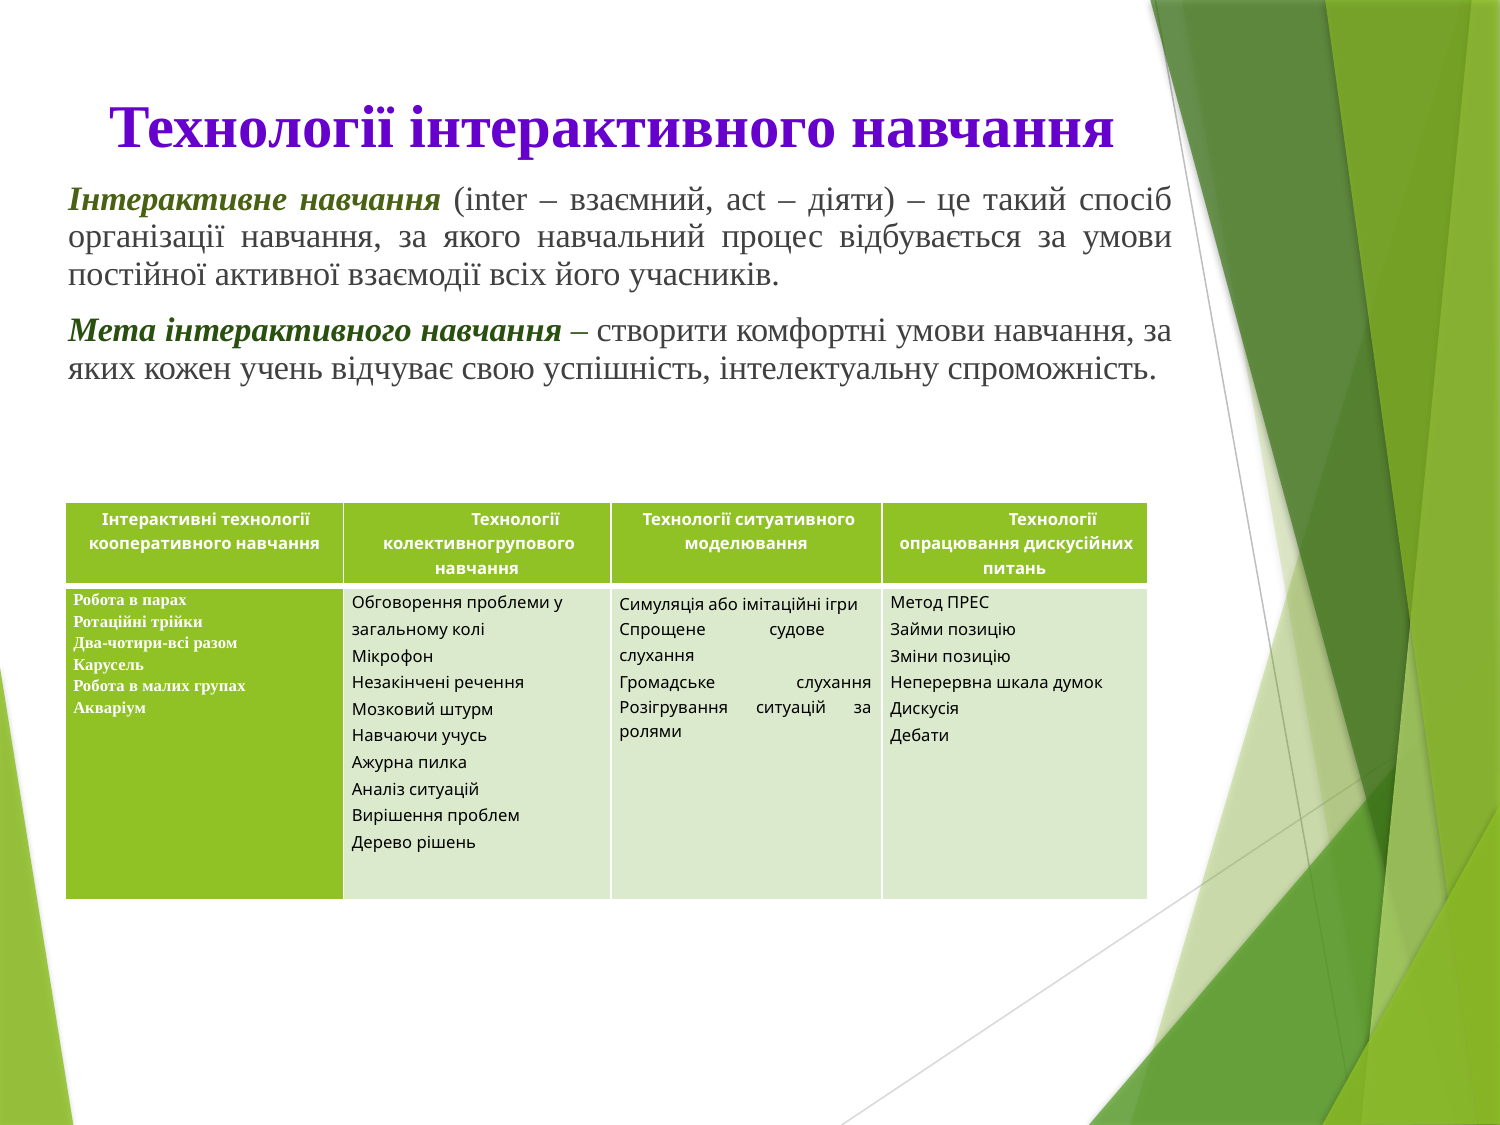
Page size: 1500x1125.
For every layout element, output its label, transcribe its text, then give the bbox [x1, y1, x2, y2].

table_cell Обговорення проблеми у загальному колі Мікрофон Незакінчені речення Мозковий штурм Навчаючи учусь Ажурна пилка Аналіз ситуацій Вирішення проблем Дерево рішень [344, 589, 610, 899]
table_header Технології ситуативного моделювання [612, 504, 881, 583]
list Технології інтерактивного навчання Інтерактивне навчання (inter – взаємний, act – діяти) – це такий спосіб організації навчання, за якого навчальний процес відбувається за умови постійної активної взаємодії всіх його учасників. Мета інтерактивного навчання – створити комфортні умови навчання, за яких кожен учень відчуває свою успішність, інтелектуальну спроможність. [53, 85, 1188, 504]
table_header Технології опрацювання дискусійних питань [883, 504, 1147, 583]
table_cell Метод ПРЕС Займи позицію Зміни позицію Неперервна шкала думок Дискусія Дебати [883, 589, 1147, 899]
table_cell Робота в парах Ротаційні трійки Два-чотири-всі разом Карусель Робота в малих групах Акваріум [66, 589, 343, 899]
table_cell Симуляція або імітаційні ігри Спрощене судове слухання Громадське слухання Розігрування ситуацій за ролями [612, 589, 881, 899]
table_header Технології колективногрупового навчання [344, 504, 610, 583]
table_header Інтерактивні технології кооперативного навчання [66, 504, 343, 583]
